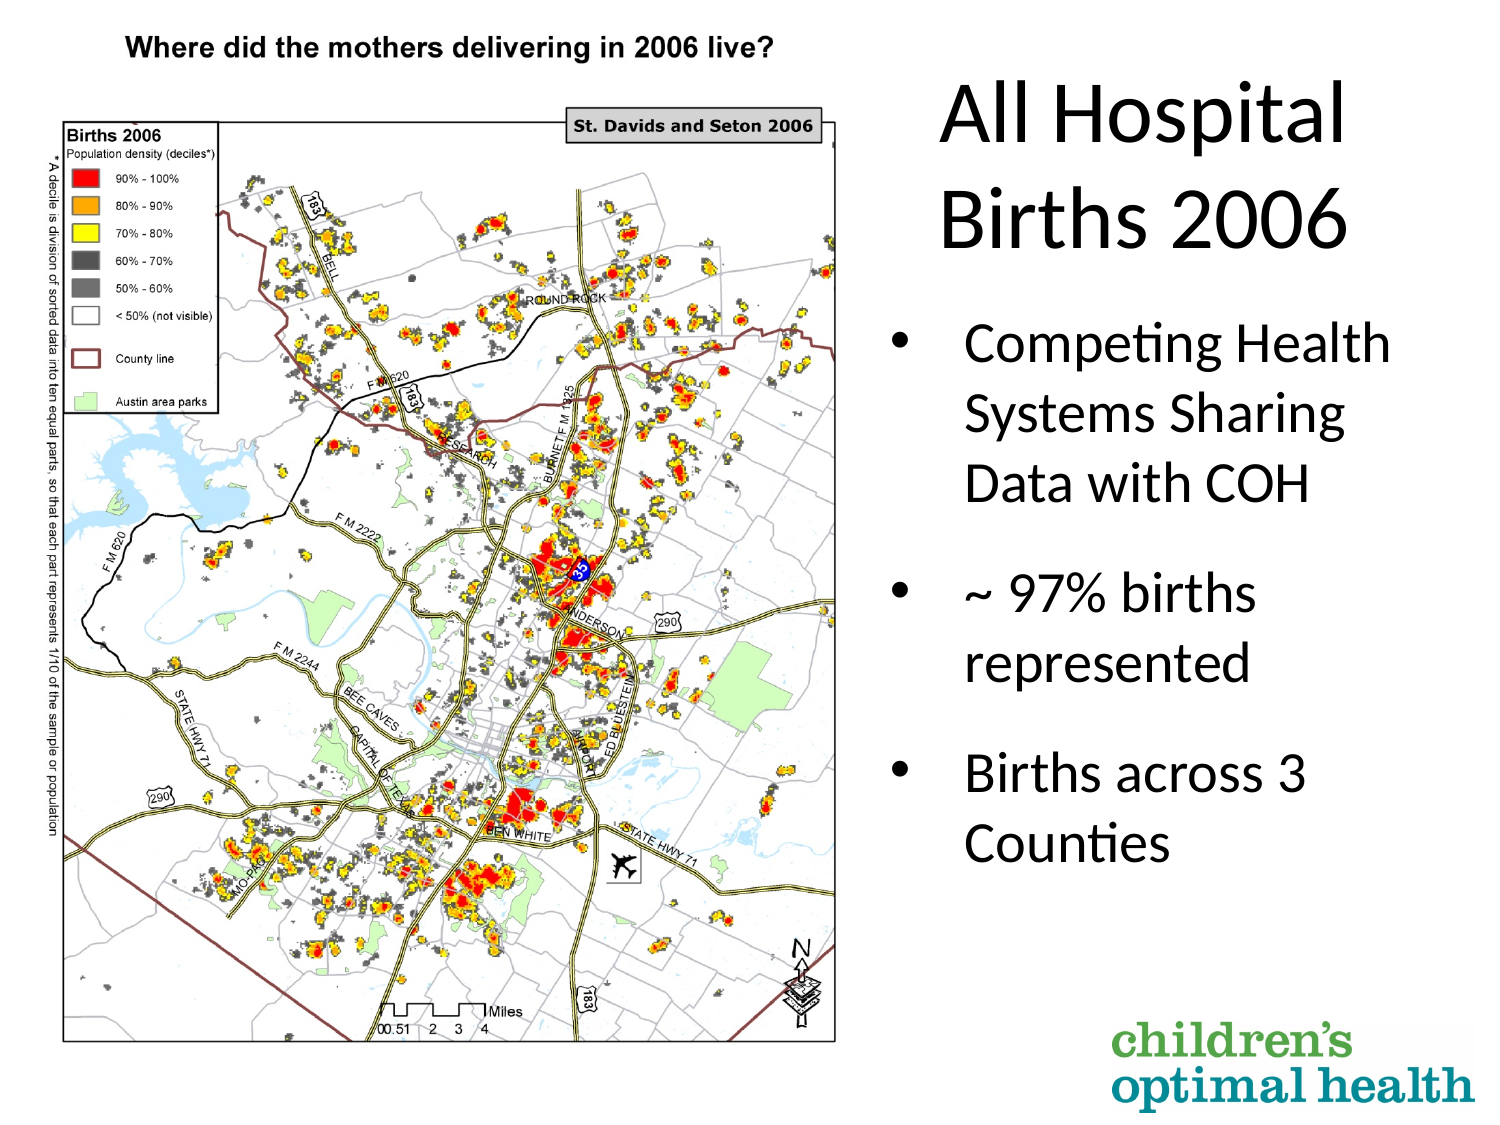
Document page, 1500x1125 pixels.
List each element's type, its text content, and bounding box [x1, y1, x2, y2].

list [0, 12, 899, 1125]
text_box Competing Health Systems Sharing Data with COH ~ 97% births represented Births across 3 Counties [902, 296, 1463, 882]
title All Hospital Births 2006 [902, 45, 1438, 275]
picture [1112, 1020, 1476, 1113]
